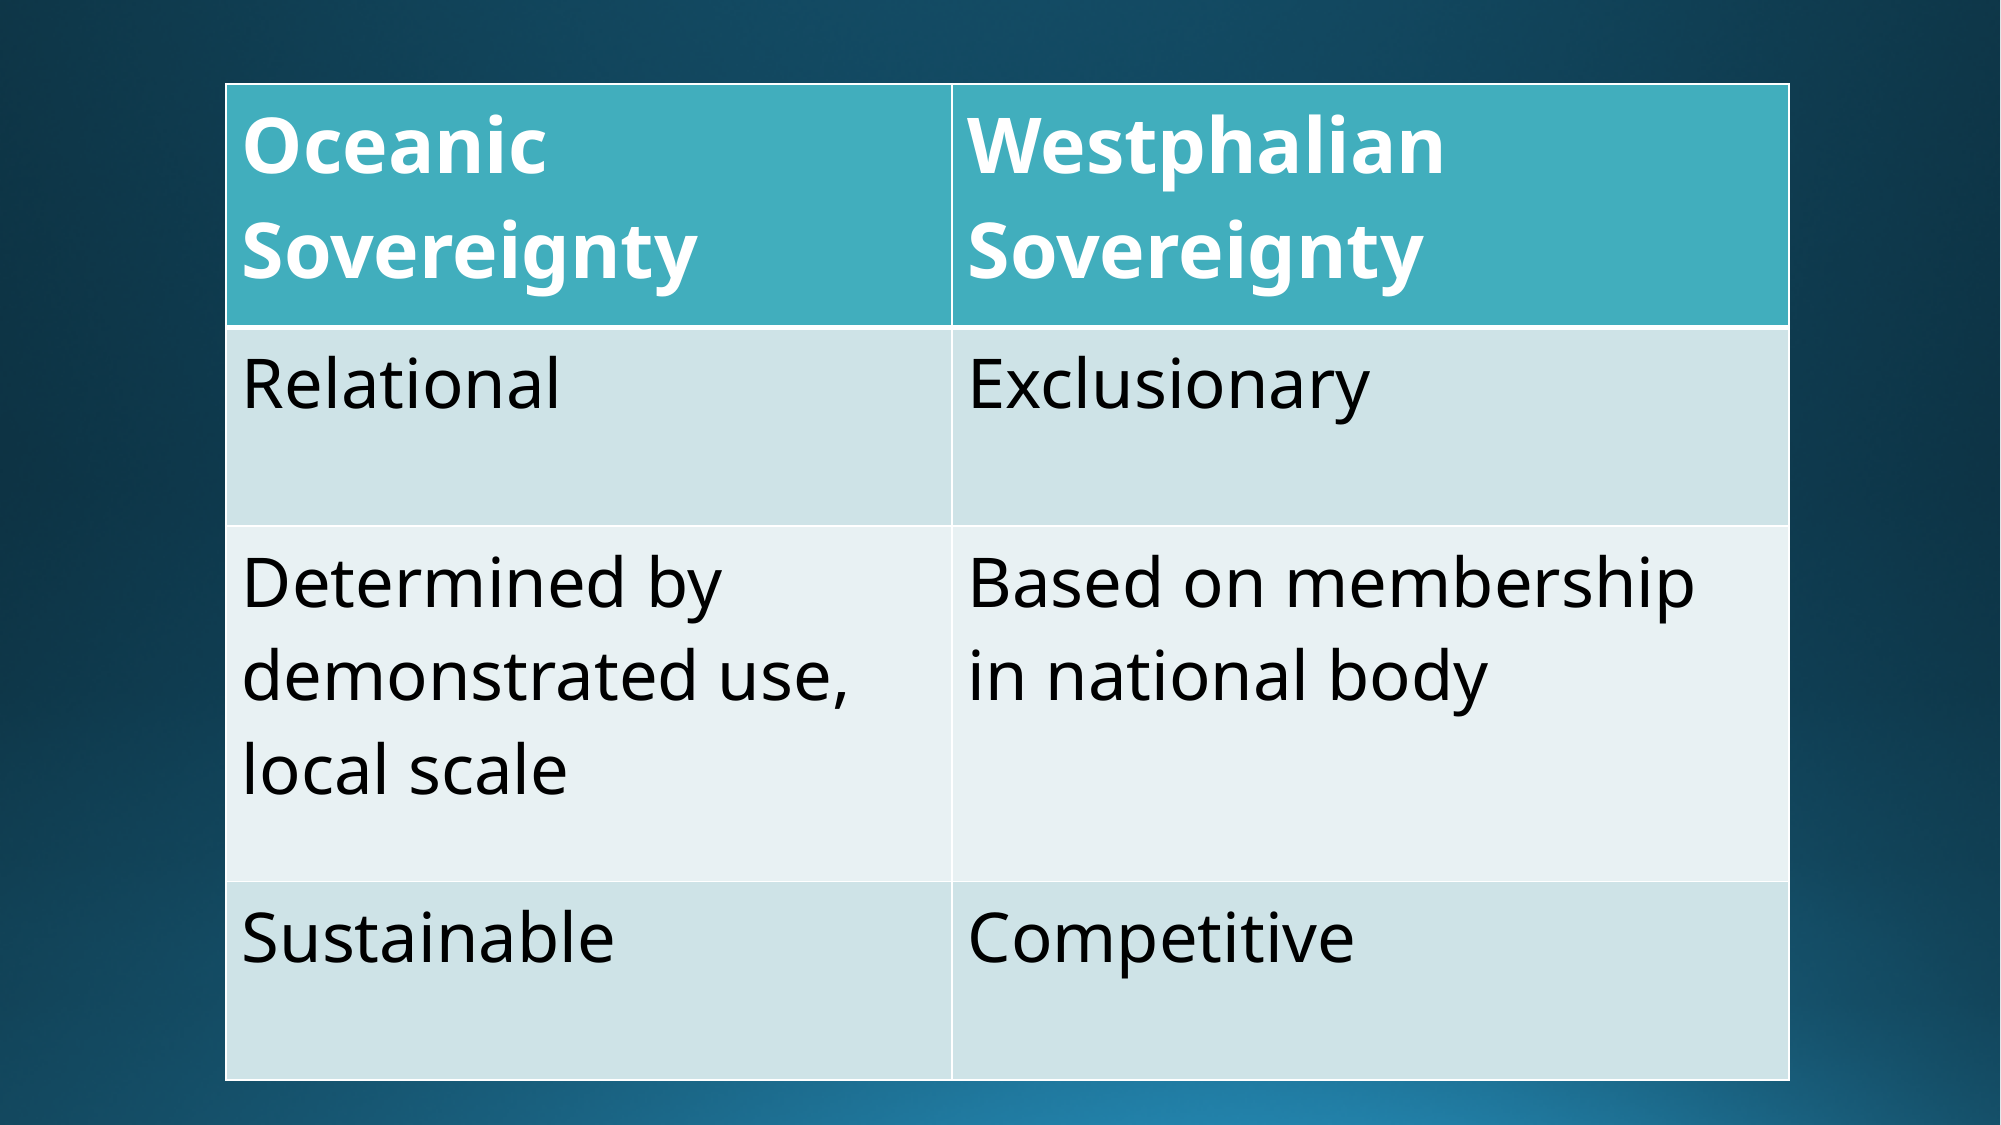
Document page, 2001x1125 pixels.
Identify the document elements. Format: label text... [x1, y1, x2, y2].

table_cell Competitive [953, 882, 1788, 1079]
table_cell Based on membership in national body [953, 527, 1788, 881]
table_cell Relational [227, 330, 951, 525]
table_header Westphalian Sovereignty [953, 85, 1788, 325]
picture [0, 0, 2001, 1125]
table_cell Determined by demonstrated use, local scale [227, 527, 951, 881]
table_header Oceanic Sovereignty [227, 85, 951, 325]
table_cell Exclusionary [953, 330, 1788, 525]
table_cell Sustainable [227, 882, 951, 1079]
